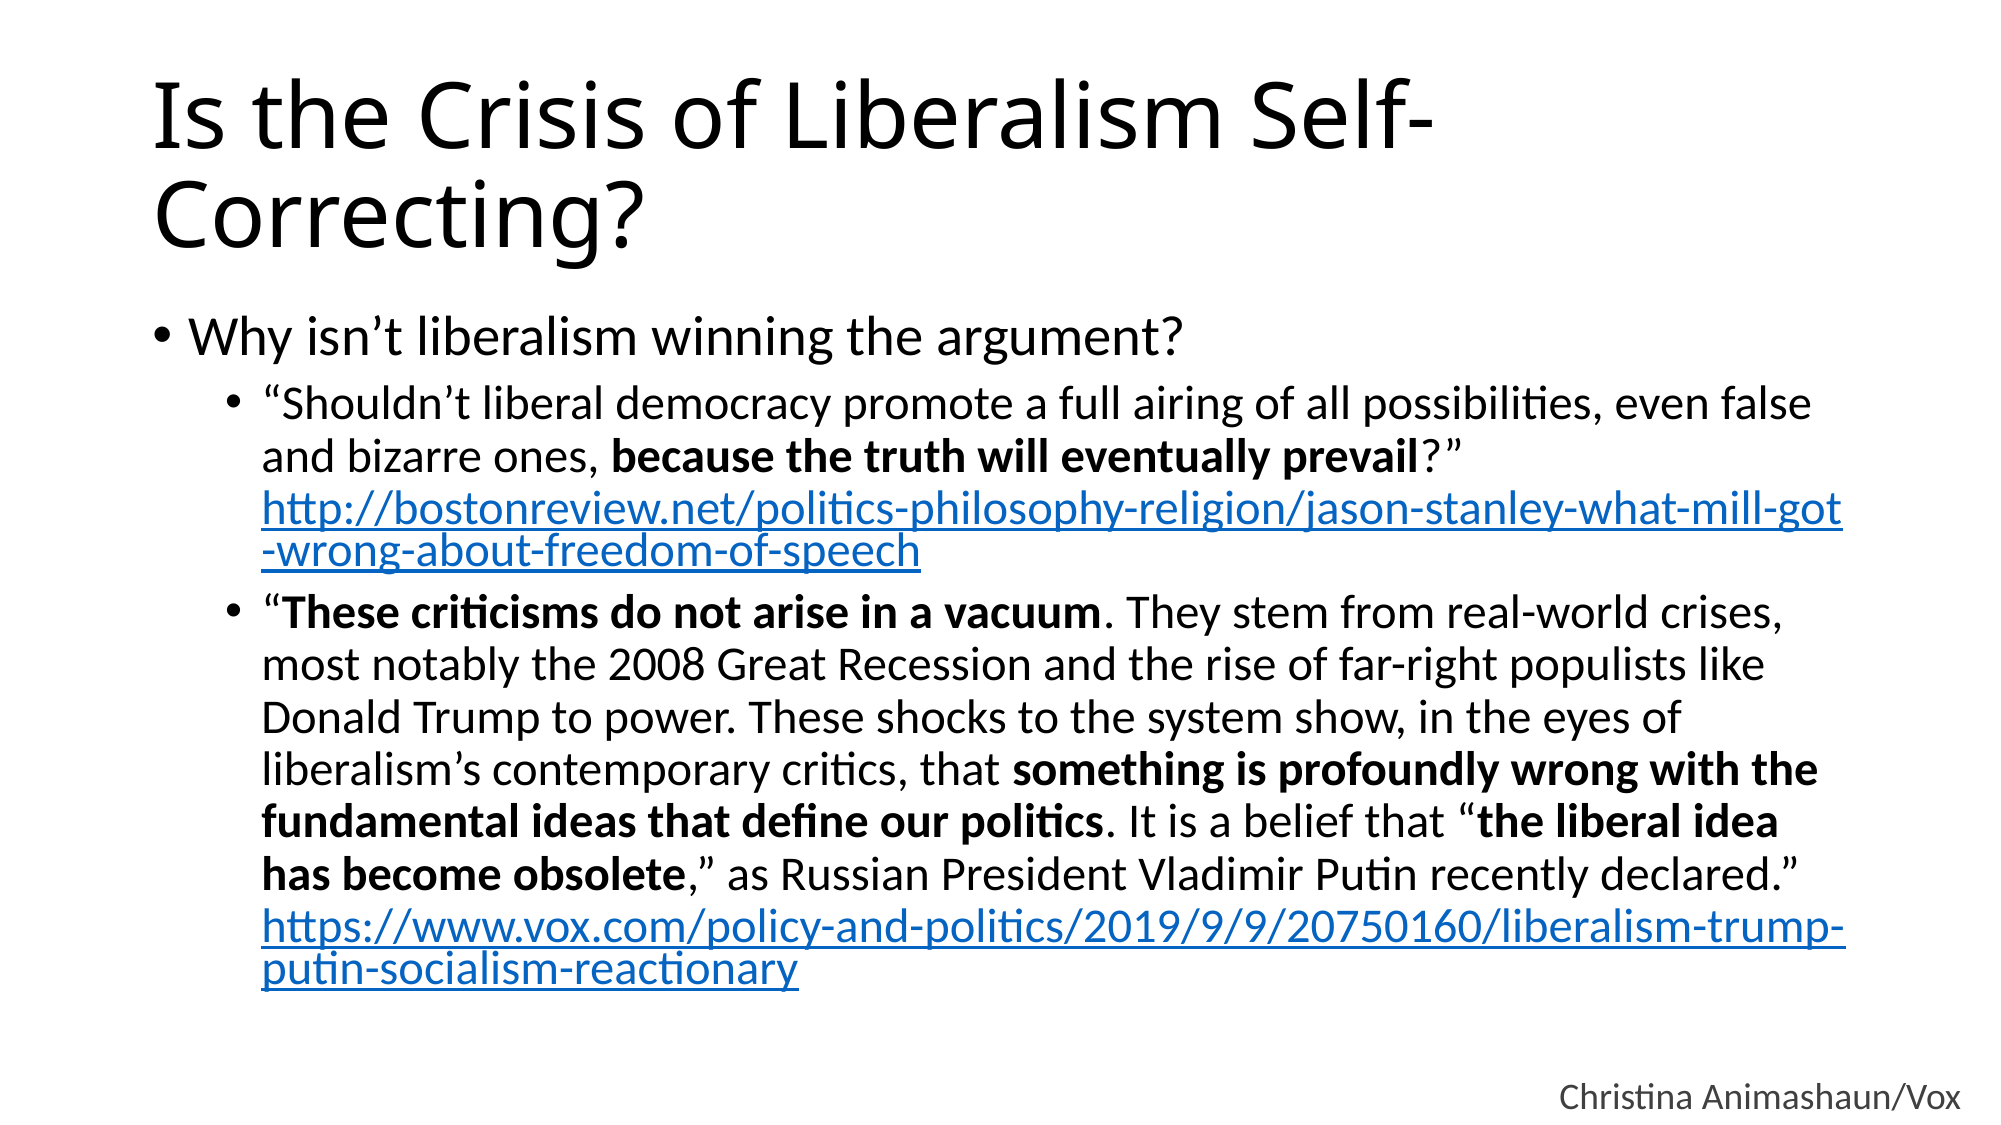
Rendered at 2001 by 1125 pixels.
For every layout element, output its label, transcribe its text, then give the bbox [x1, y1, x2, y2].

title Is the Crisis of Liberalism Self-Correcting? [137, 59, 1863, 278]
list Why isn’t liberalism winning the argument? “Shouldn’t liberal democracy promote a full airing of all possibilities, even false and bizarre ones, because the truth will eventually prevail?” http://bostonreview.net/politics-philosophy-religion/jason-stanley-what-mill-got-wrong-about-freedom-of-speech “These criticisms do not arise in a vacuum. They stem from real-world crises, most notably the 2008 Great Recession and the rise of far-right populists like Donald Trump to power. These shocks to the system show, in the eyes of liberalism’s contemporary critics, that something is profoundly wrong with the fundamental ideas that define our politics. It is a belief that “the liberal idea has become obsolete,” as Russian President Vladimir Putin recently declared.” https://www.vox.com/policy-and-politics/2019/9/9/20750160/liberalism-trump-putin-socialism-reactionary [137, 299, 1863, 1014]
text_box Christina Animashaun/Vox [1544, 1064, 2000, 1125]
